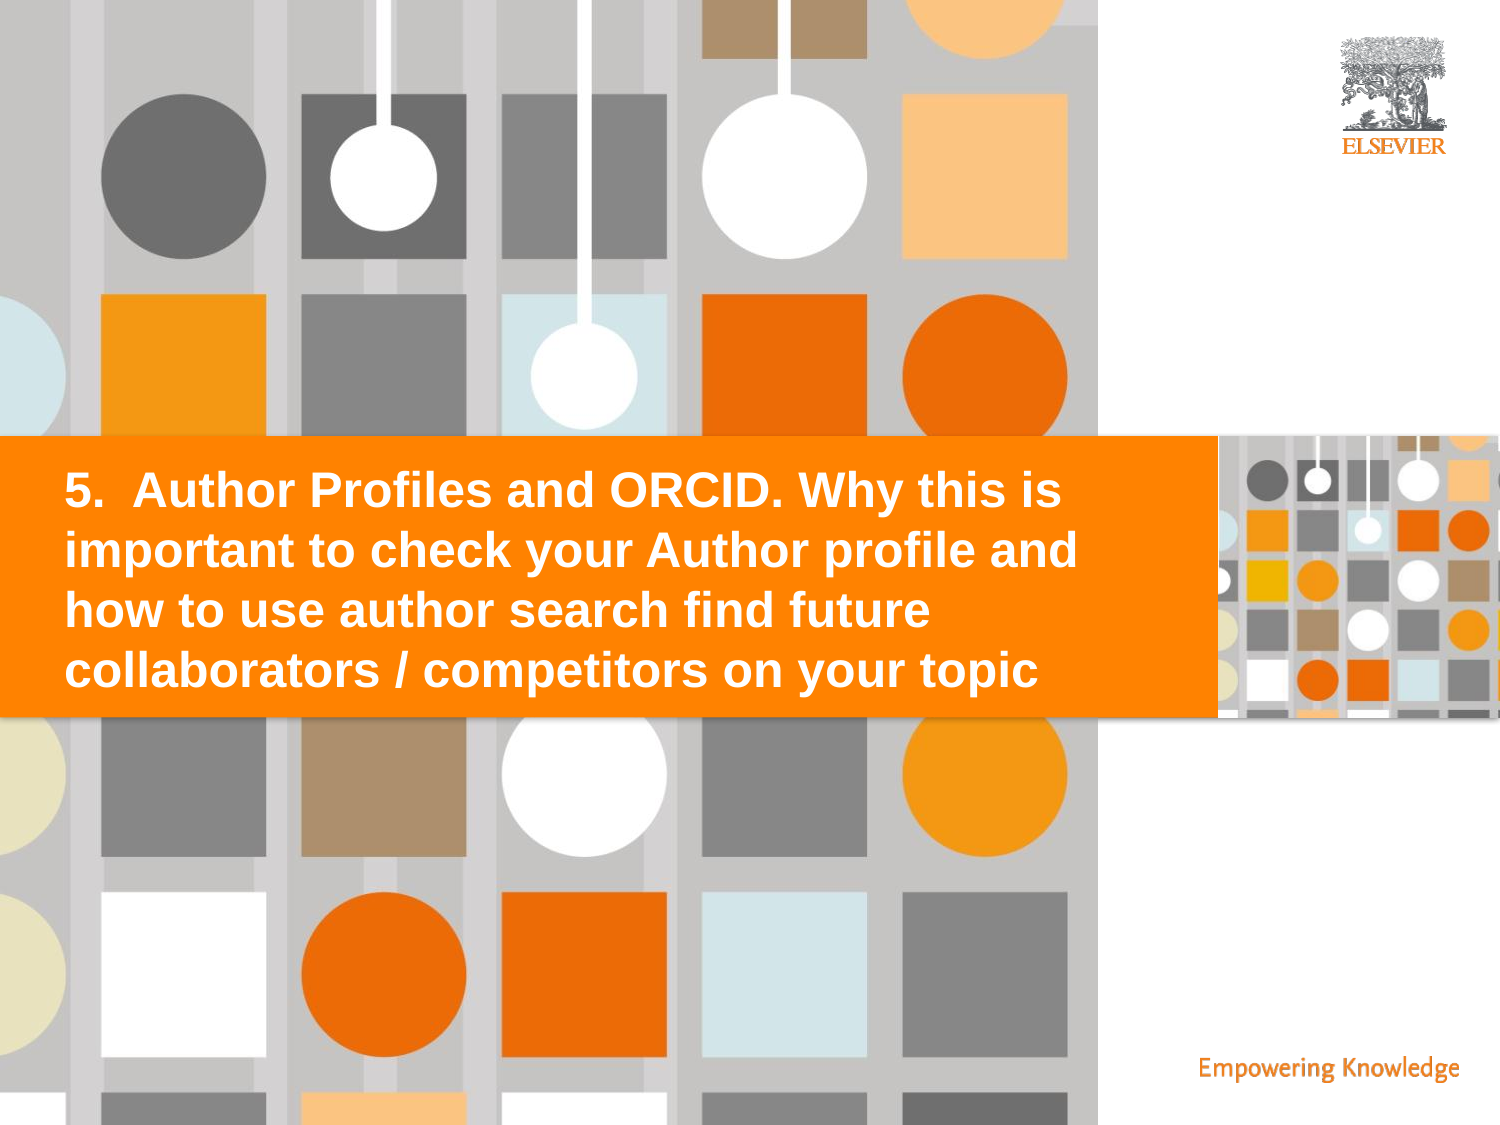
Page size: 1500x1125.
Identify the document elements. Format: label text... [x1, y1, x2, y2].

list 5. Author Profiles and ORCID. Why this is important to check your Author profile and how to use author search find future collaborators / competitors on your topic [49, 454, 1118, 701]
picture [0, 0, 1098, 436]
picture [1200, 1056, 1459, 1083]
picture [1340, 36, 1447, 154]
picture [0, 718, 1098, 1125]
picture [1218, 436, 1500, 718]
